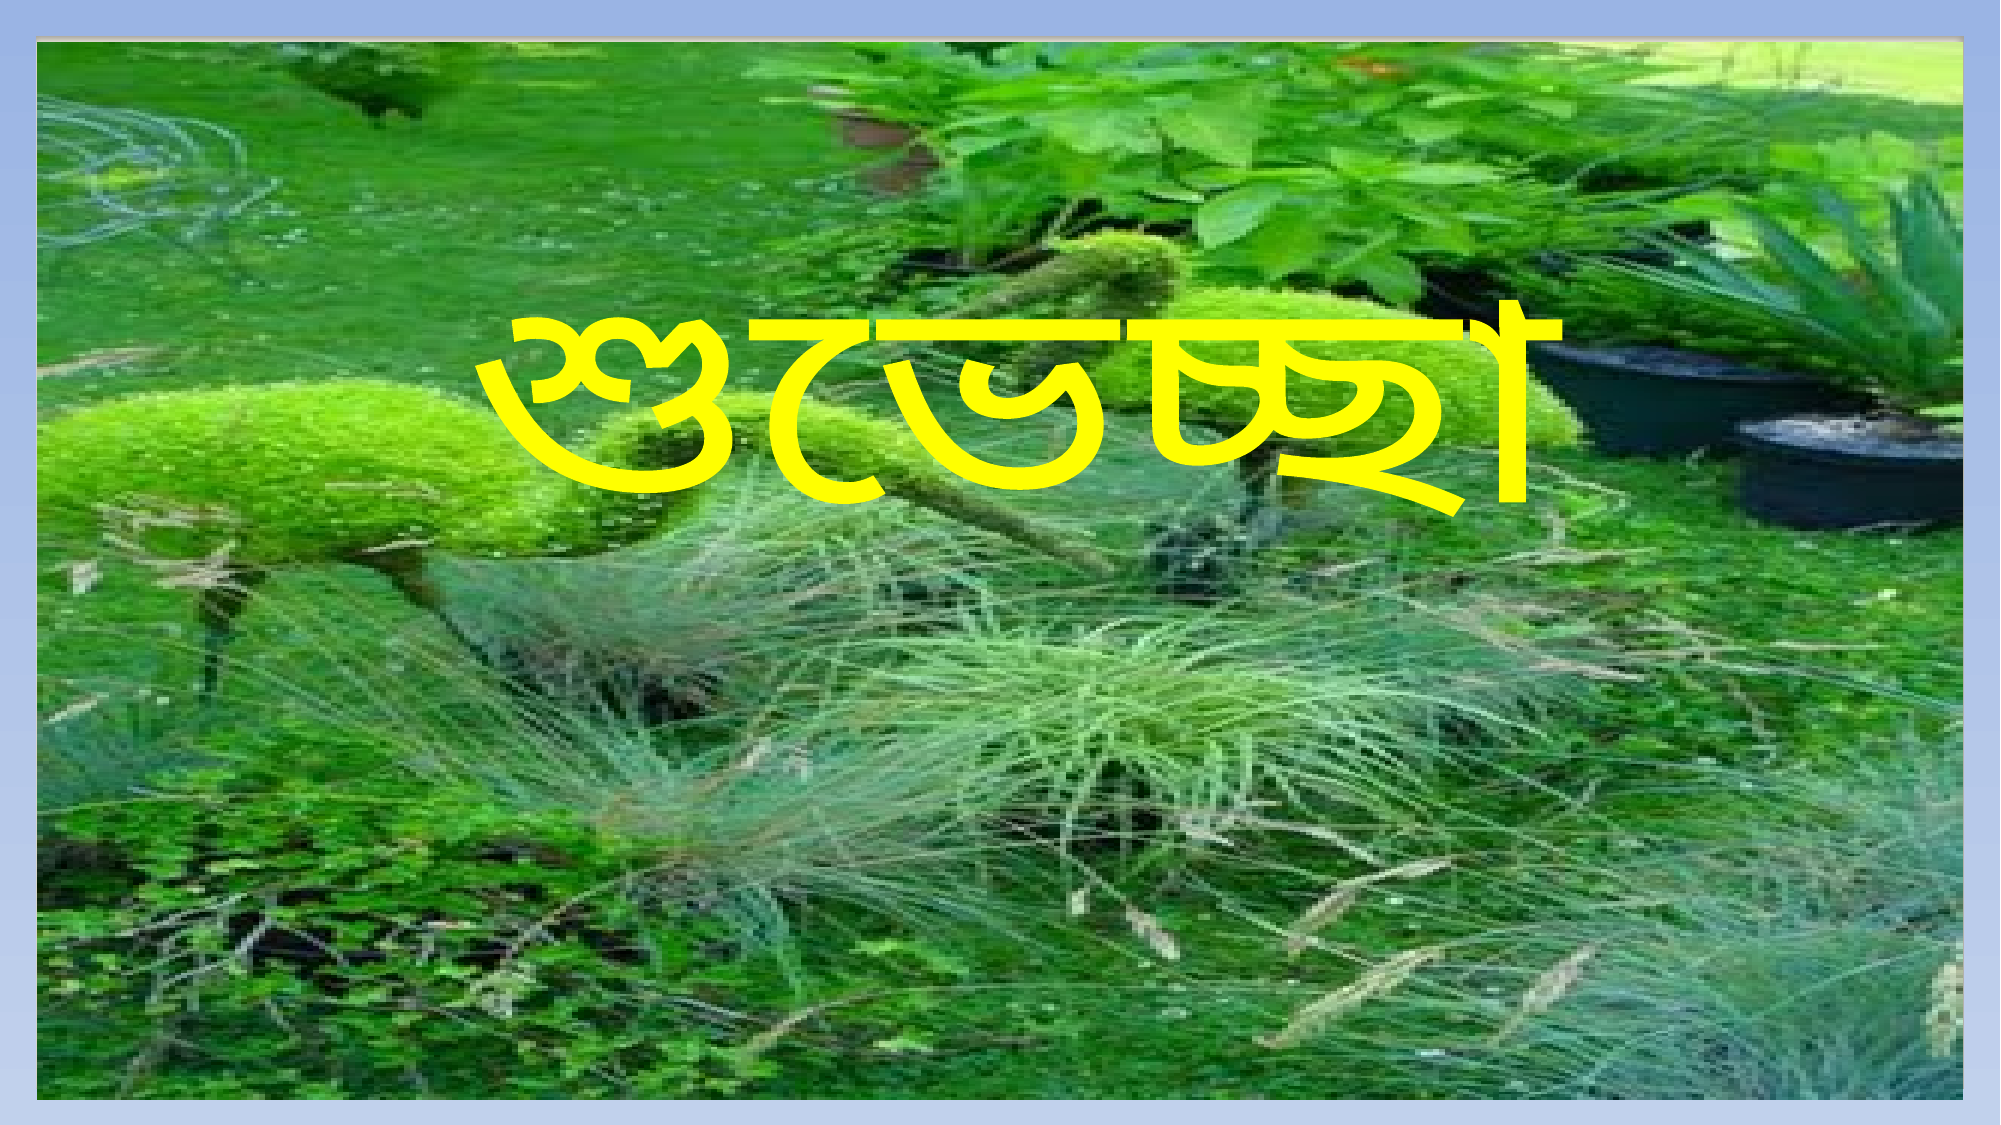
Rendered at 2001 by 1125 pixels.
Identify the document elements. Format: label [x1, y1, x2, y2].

text_box [0, 0, 2000, 1125]
picture [37, 42, 1963, 1101]
